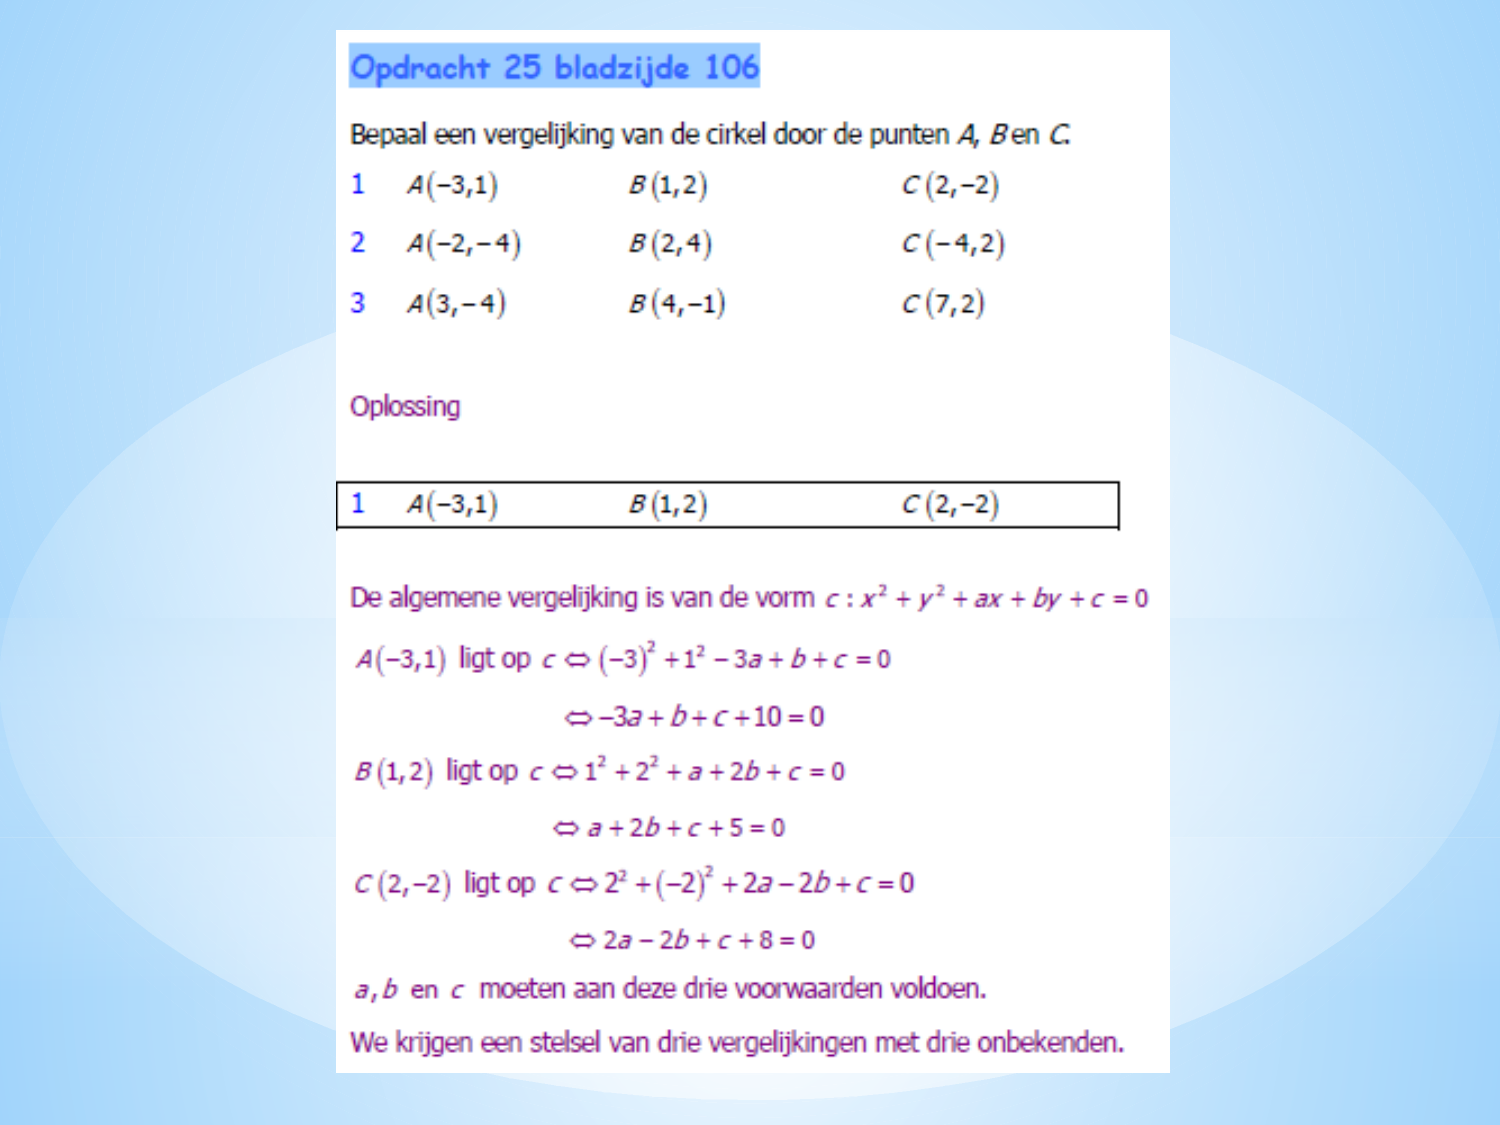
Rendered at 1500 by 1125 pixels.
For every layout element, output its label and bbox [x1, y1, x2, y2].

picture [336, 30, 1170, 1074]
